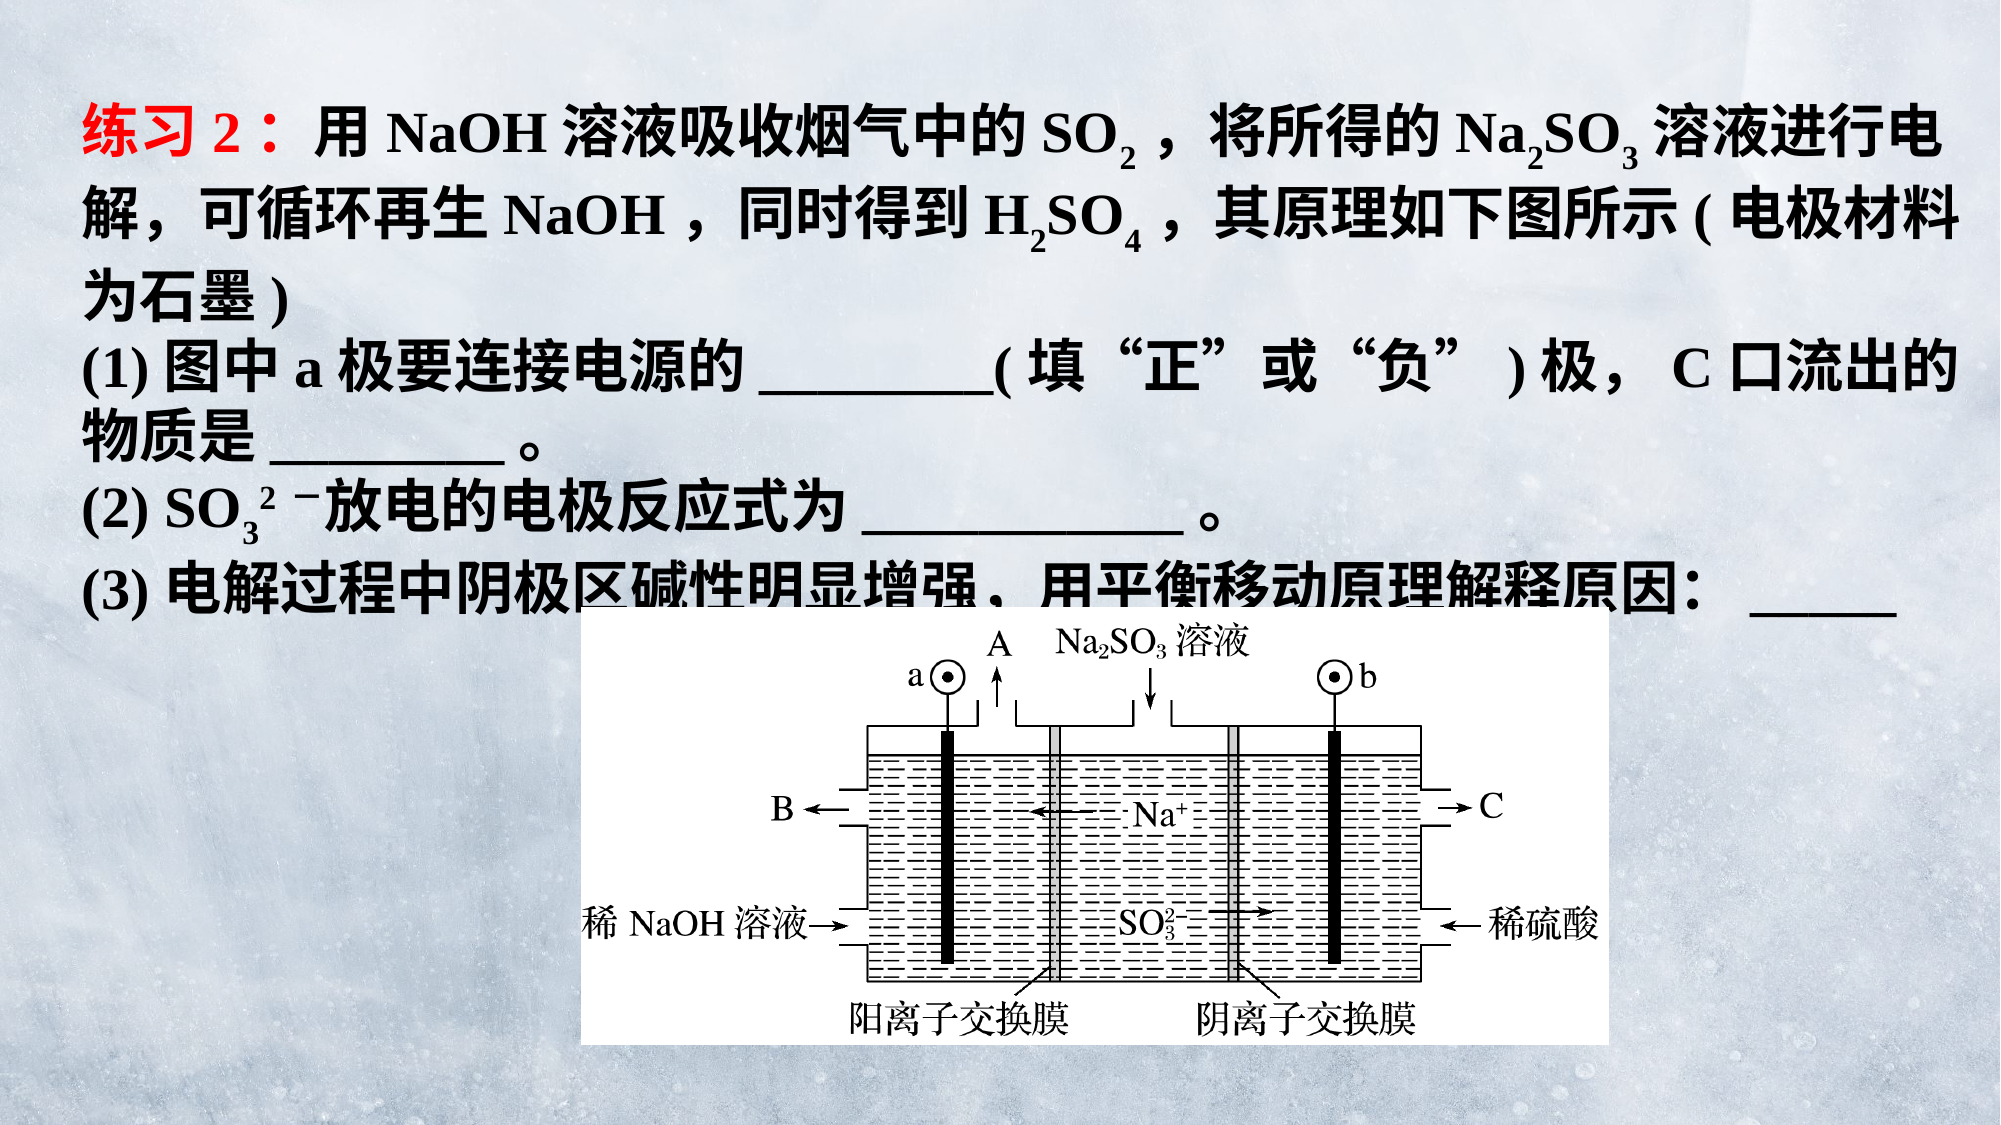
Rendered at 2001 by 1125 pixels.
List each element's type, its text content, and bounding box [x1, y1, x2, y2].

picture [581, 607, 1609, 1045]
text_box Am－－me－=A [0, 0, 2000, 1125]
text_box 练习2：用NaOH溶液吸收烟气中的SO2，将所得的Na2SO3溶液进行电解，可循环再生NaOH，同时得到H2SO4，其原理如下图所示(电极材料为石墨) (1)图中a极要连接电源的________(填“正”或“负”)极，C口流出的物质是________。 (2) SO32－放电的电极反应式为___________。 (3)电解过程中阴极区碱性明显增强，用平衡移动原理解释原因：_____ [66, 86, 2000, 629]
